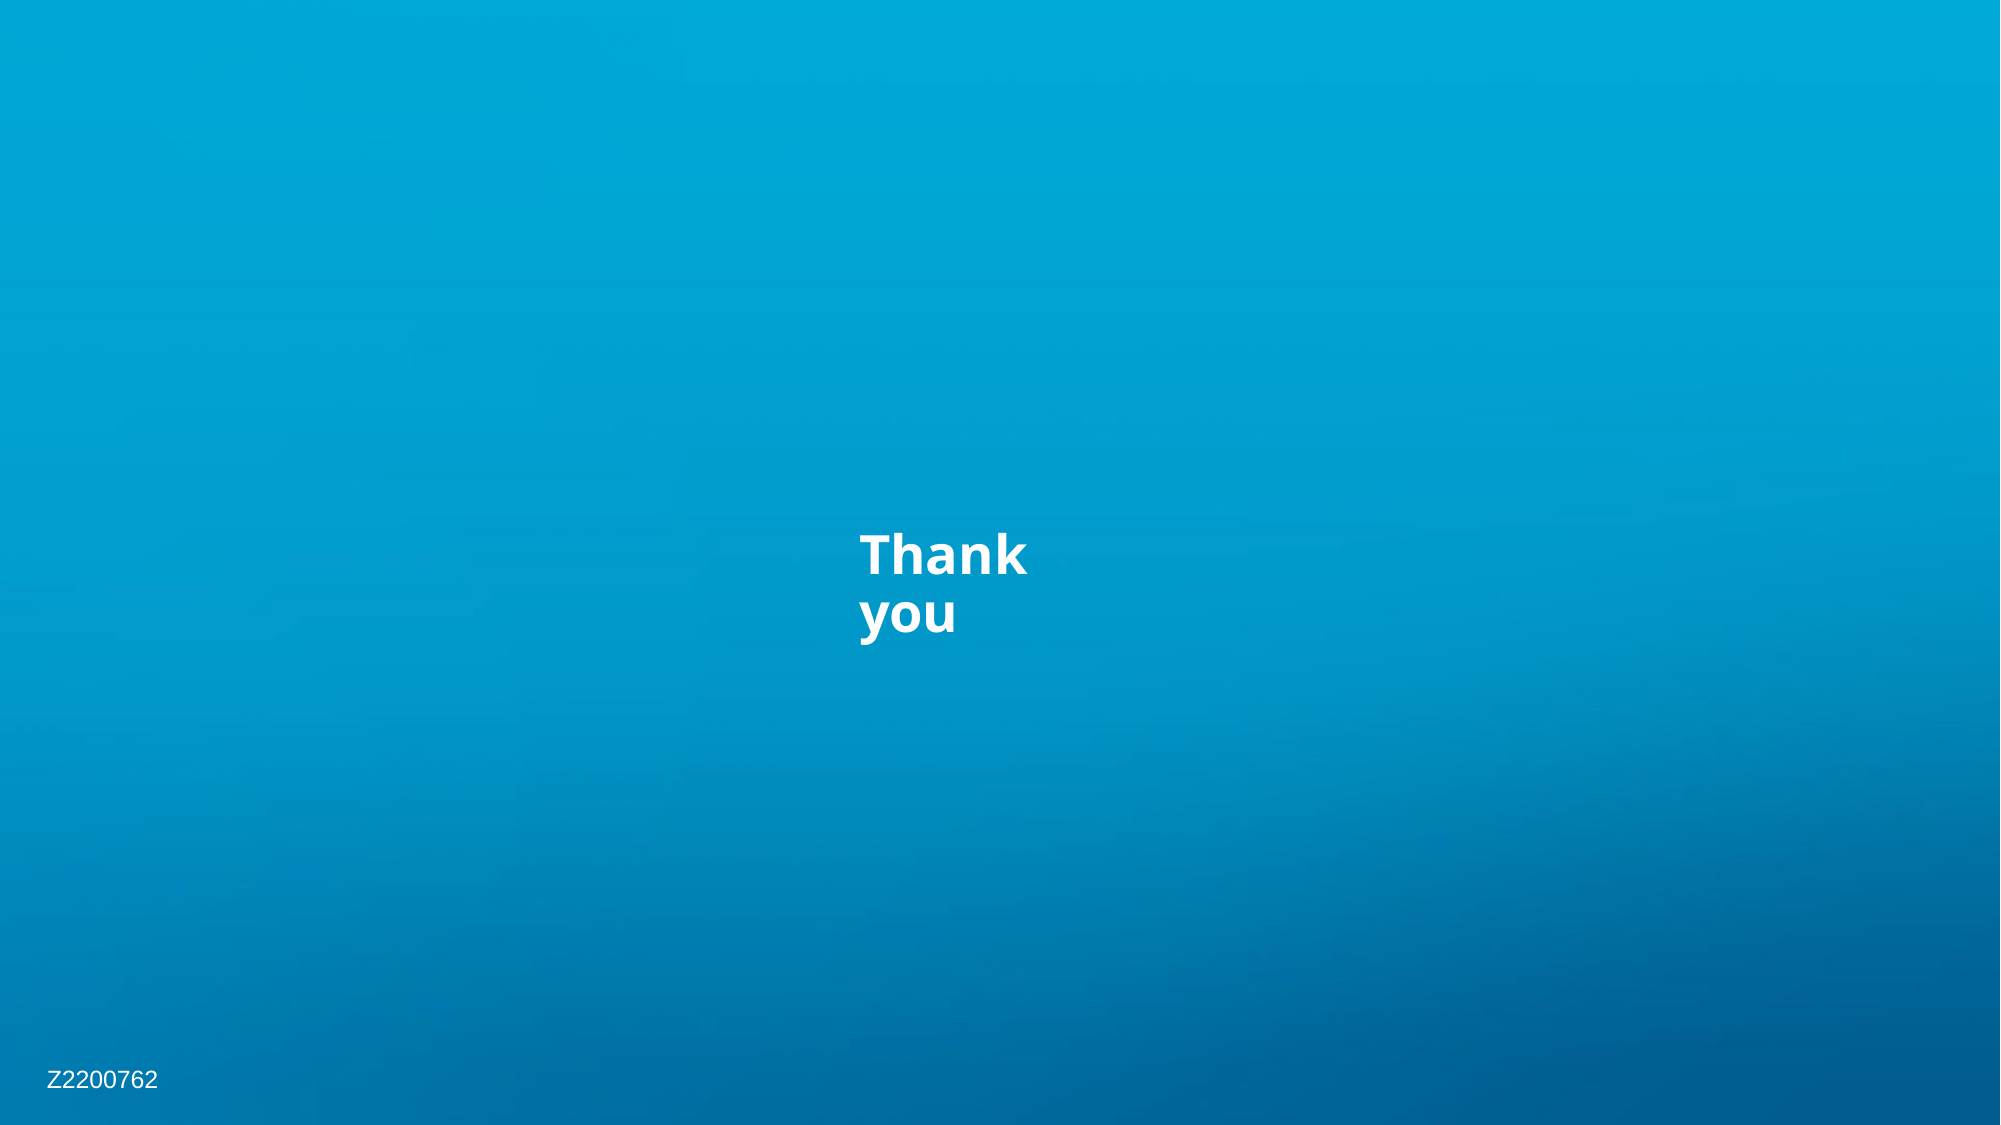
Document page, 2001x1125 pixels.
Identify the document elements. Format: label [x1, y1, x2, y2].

text_box [0, 0, 2000, 1125]
